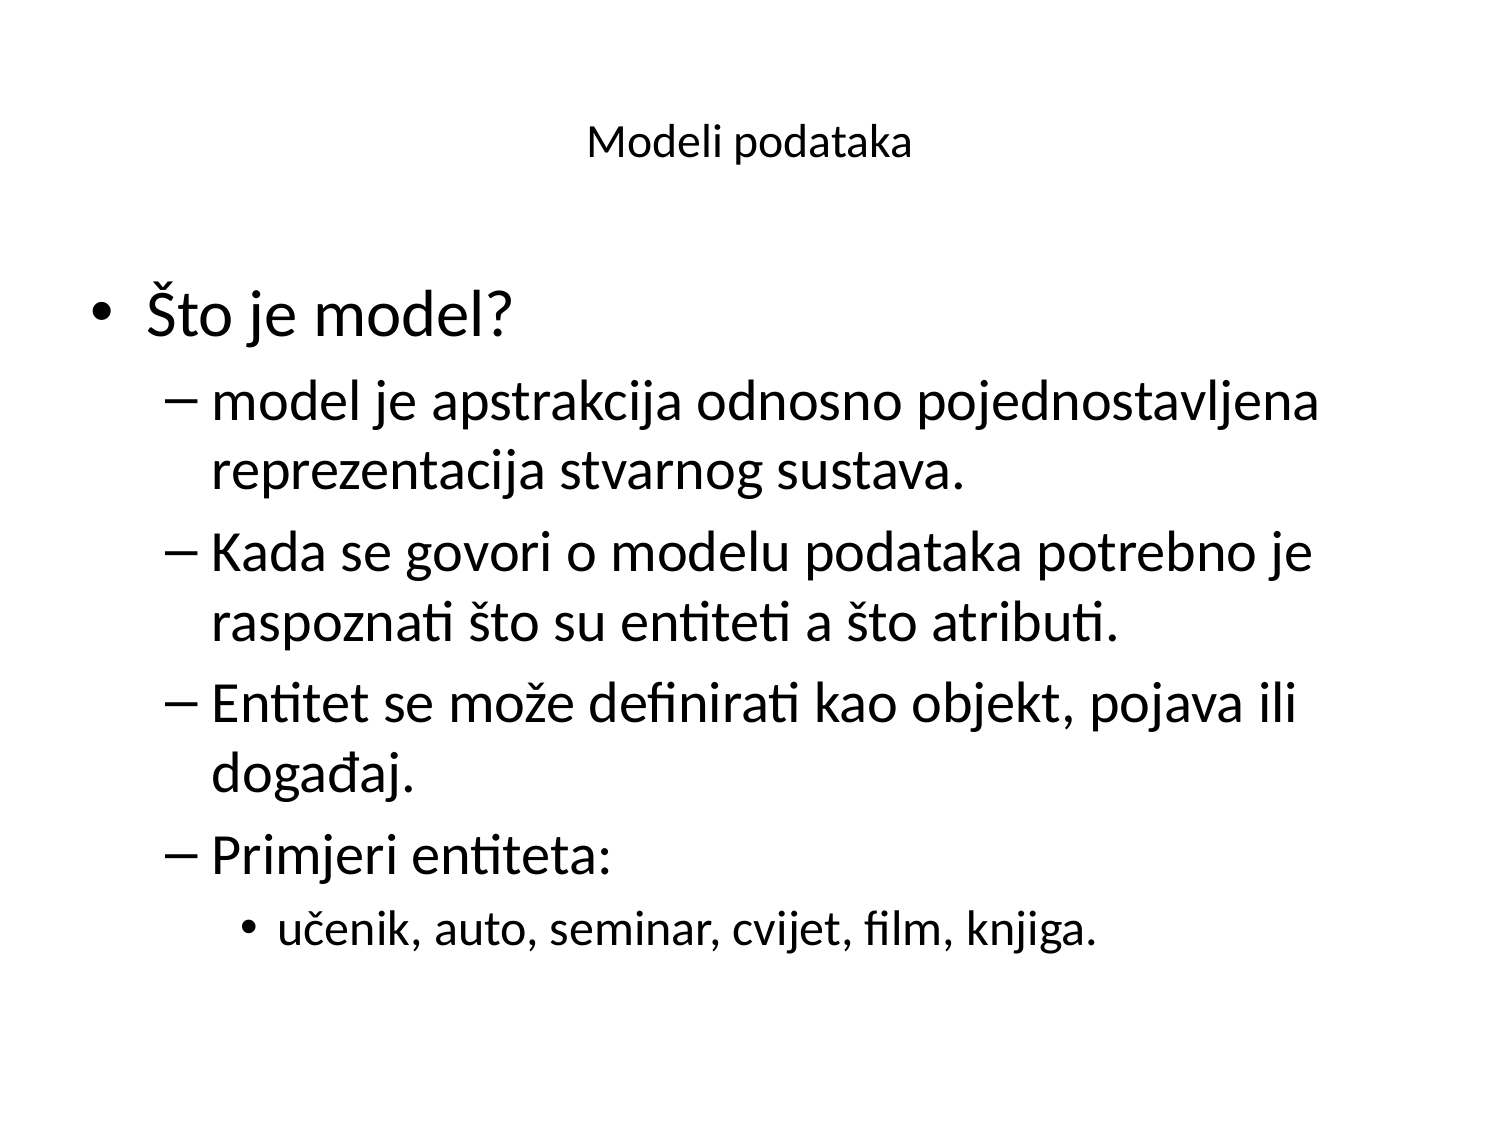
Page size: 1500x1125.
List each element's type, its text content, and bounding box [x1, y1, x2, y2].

list Što je model? model je apstrakcija odnosno pojednostavljena reprezentacija stvarnog sustava. Kada se govori o modelu podataka potrebno je raspoznati što su entiteti a što atributi. Entitet se može definirati kao objekt, pojava ili događaj. Primjeri entiteta: učenik, auto, seminar, cvijet, film, knjiga. [75, 262, 1425, 1005]
title Modeli podataka [75, 45, 1425, 233]
